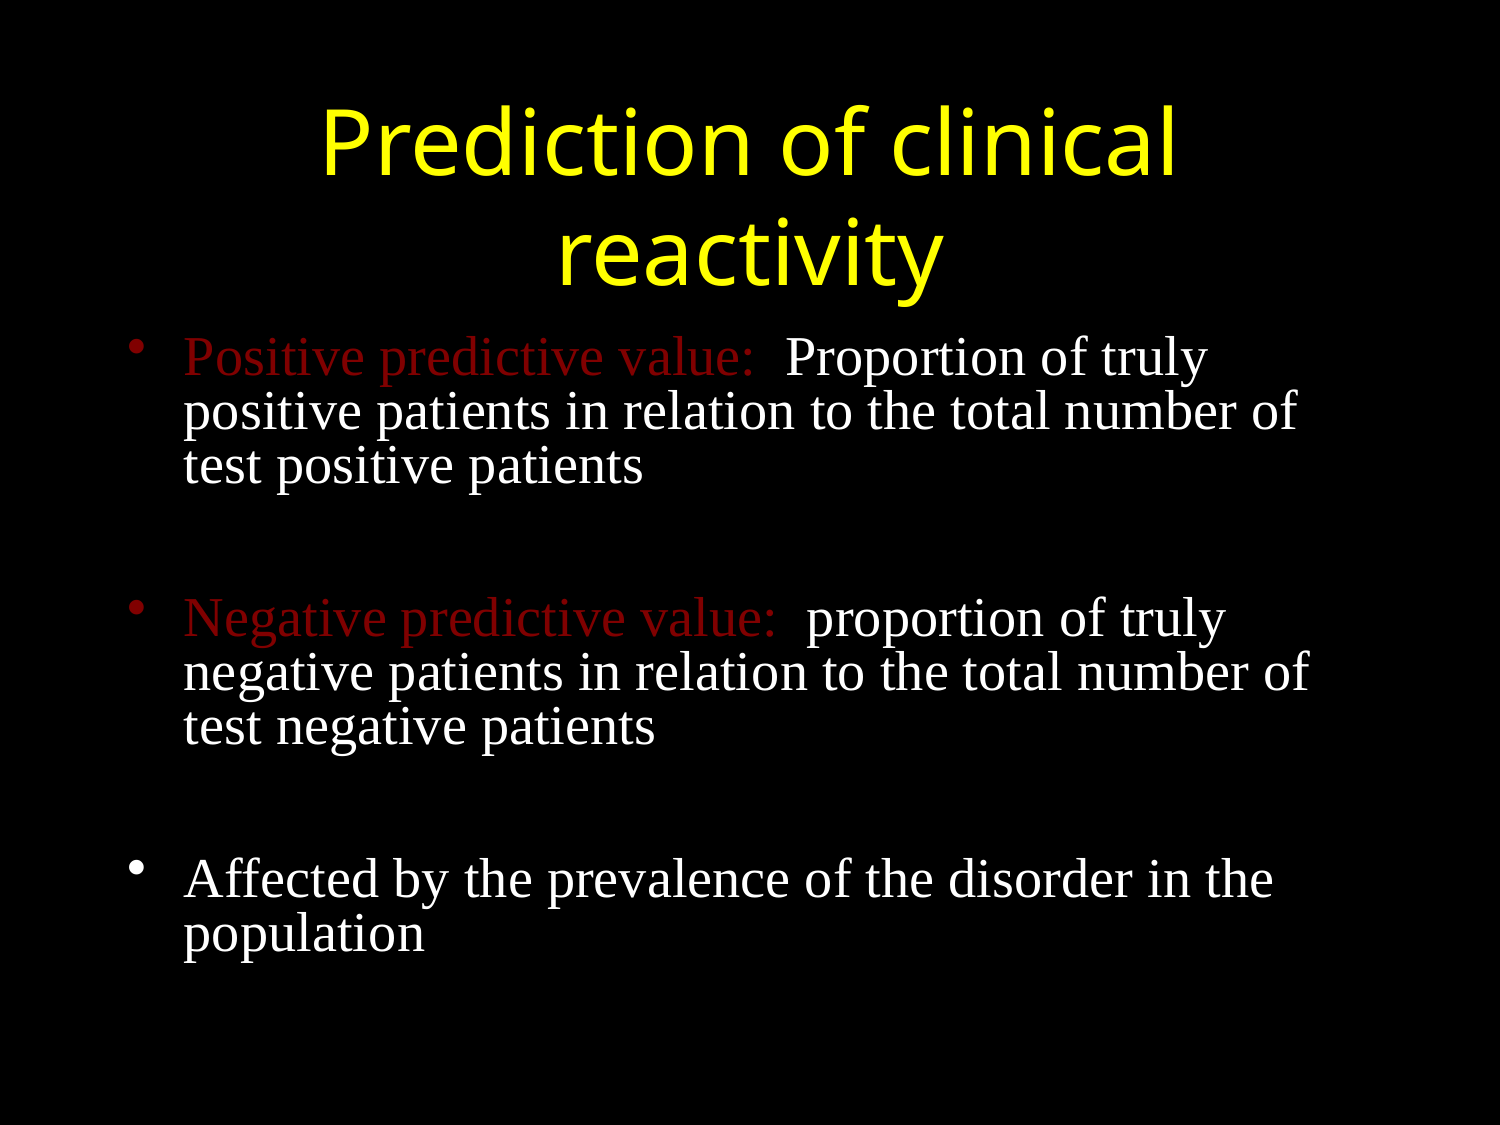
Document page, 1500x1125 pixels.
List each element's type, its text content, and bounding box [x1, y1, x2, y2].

list Positive predictive value: Proportion of truly positive patients in relation to the total number of test positive patients Negative predictive value: proportion of truly negative patients in relation to the total number of test negative patients Affected by the prevalence of the disorder in the population [112, 324, 1388, 1001]
title Prediction of clinical reactivity [112, 99, 1388, 288]
